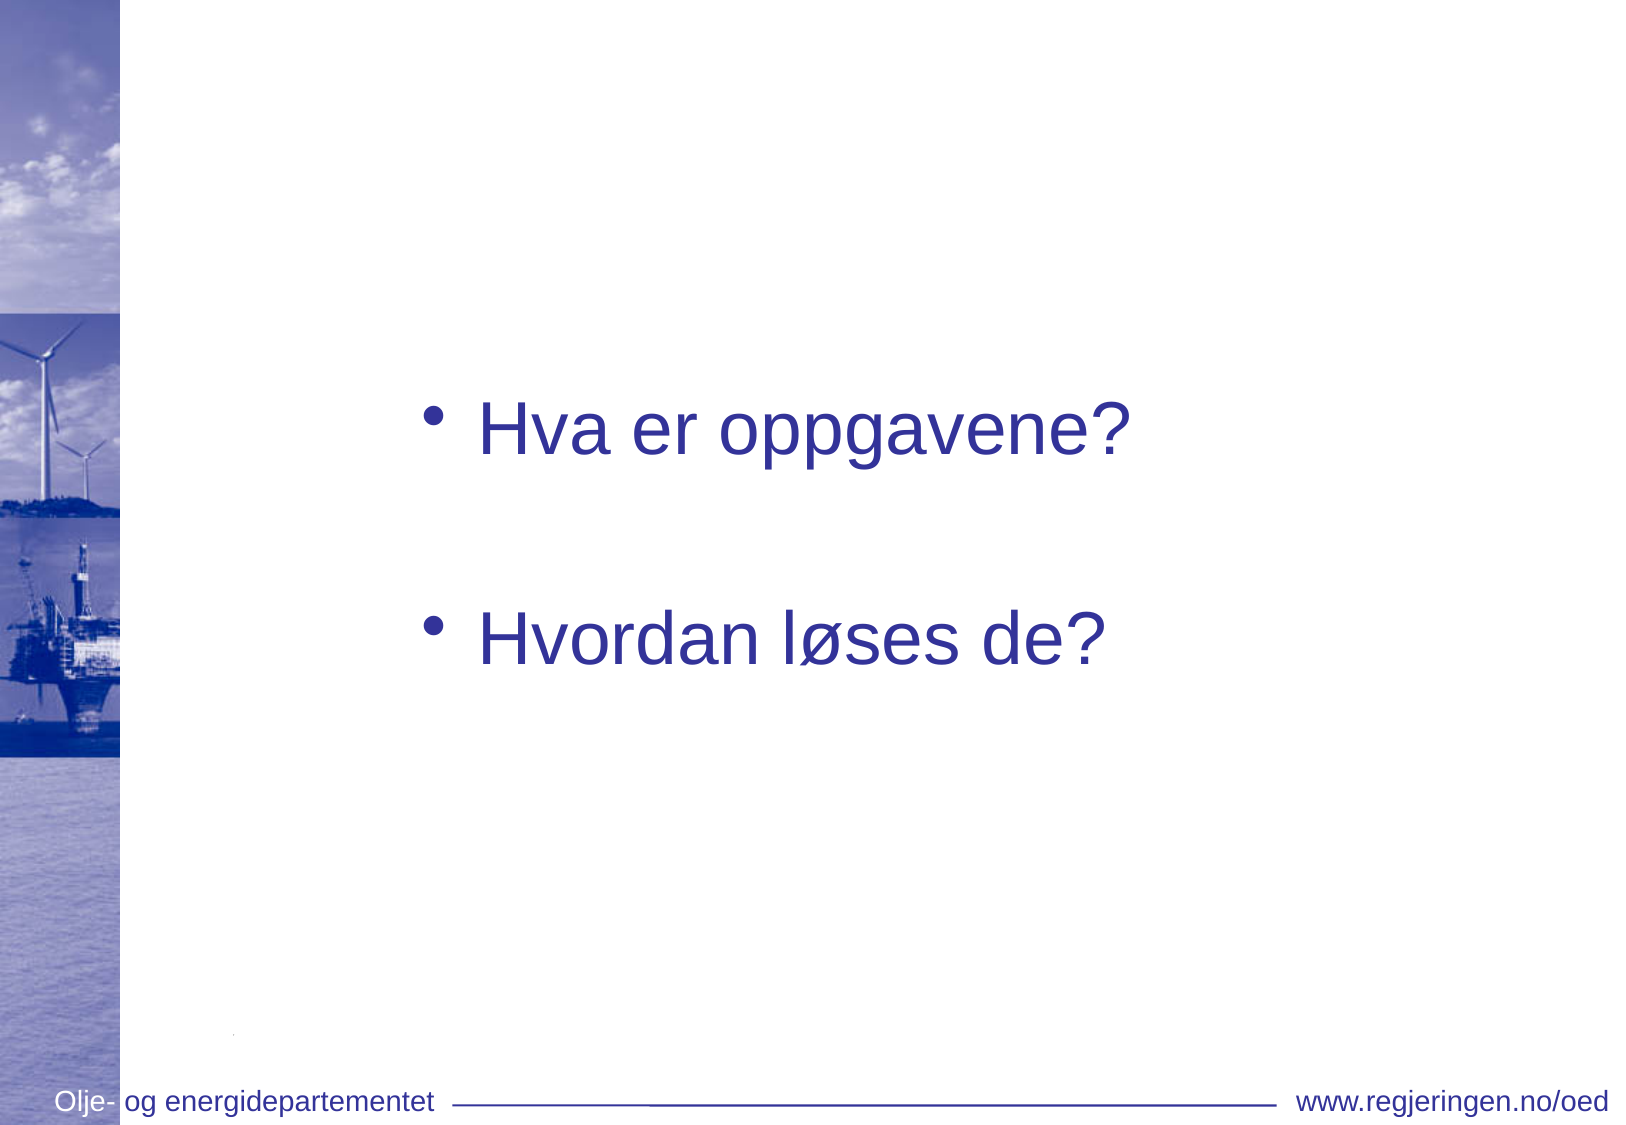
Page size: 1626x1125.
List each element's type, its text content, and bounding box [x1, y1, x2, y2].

list Hva er oppgavene? Hvordan løses de? [405, 266, 1545, 1010]
picture [0, 0, 120, 1125]
